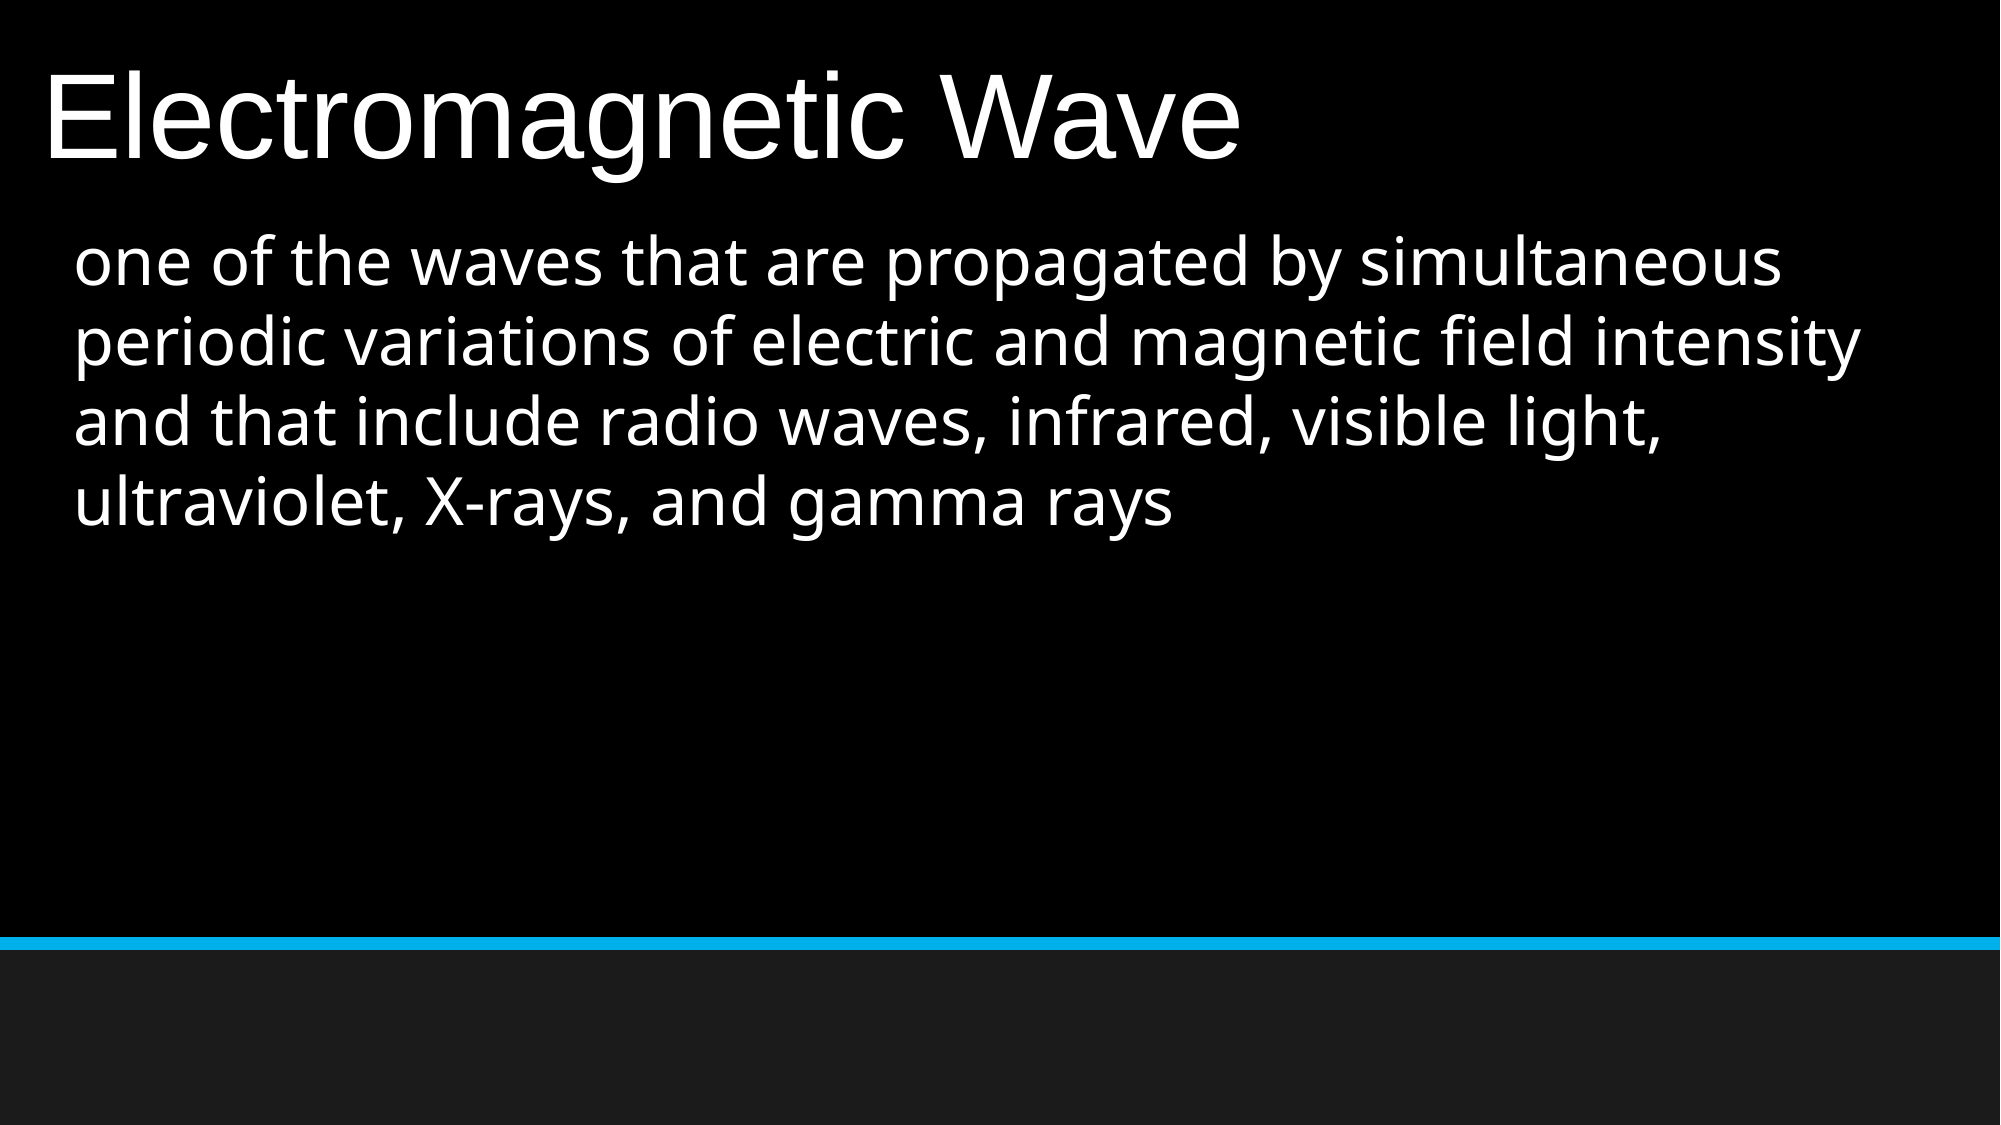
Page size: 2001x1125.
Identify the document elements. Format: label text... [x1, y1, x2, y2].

text_box one of the waves that are propagated by simultaneous periodic variations of electric and magnetic field intensity and that include radio waves, infrared, visible light, ultraviolet, X-rays, and gamma rays [58, 211, 1931, 547]
title Electromagnetic Wave [26, 43, 1827, 193]
